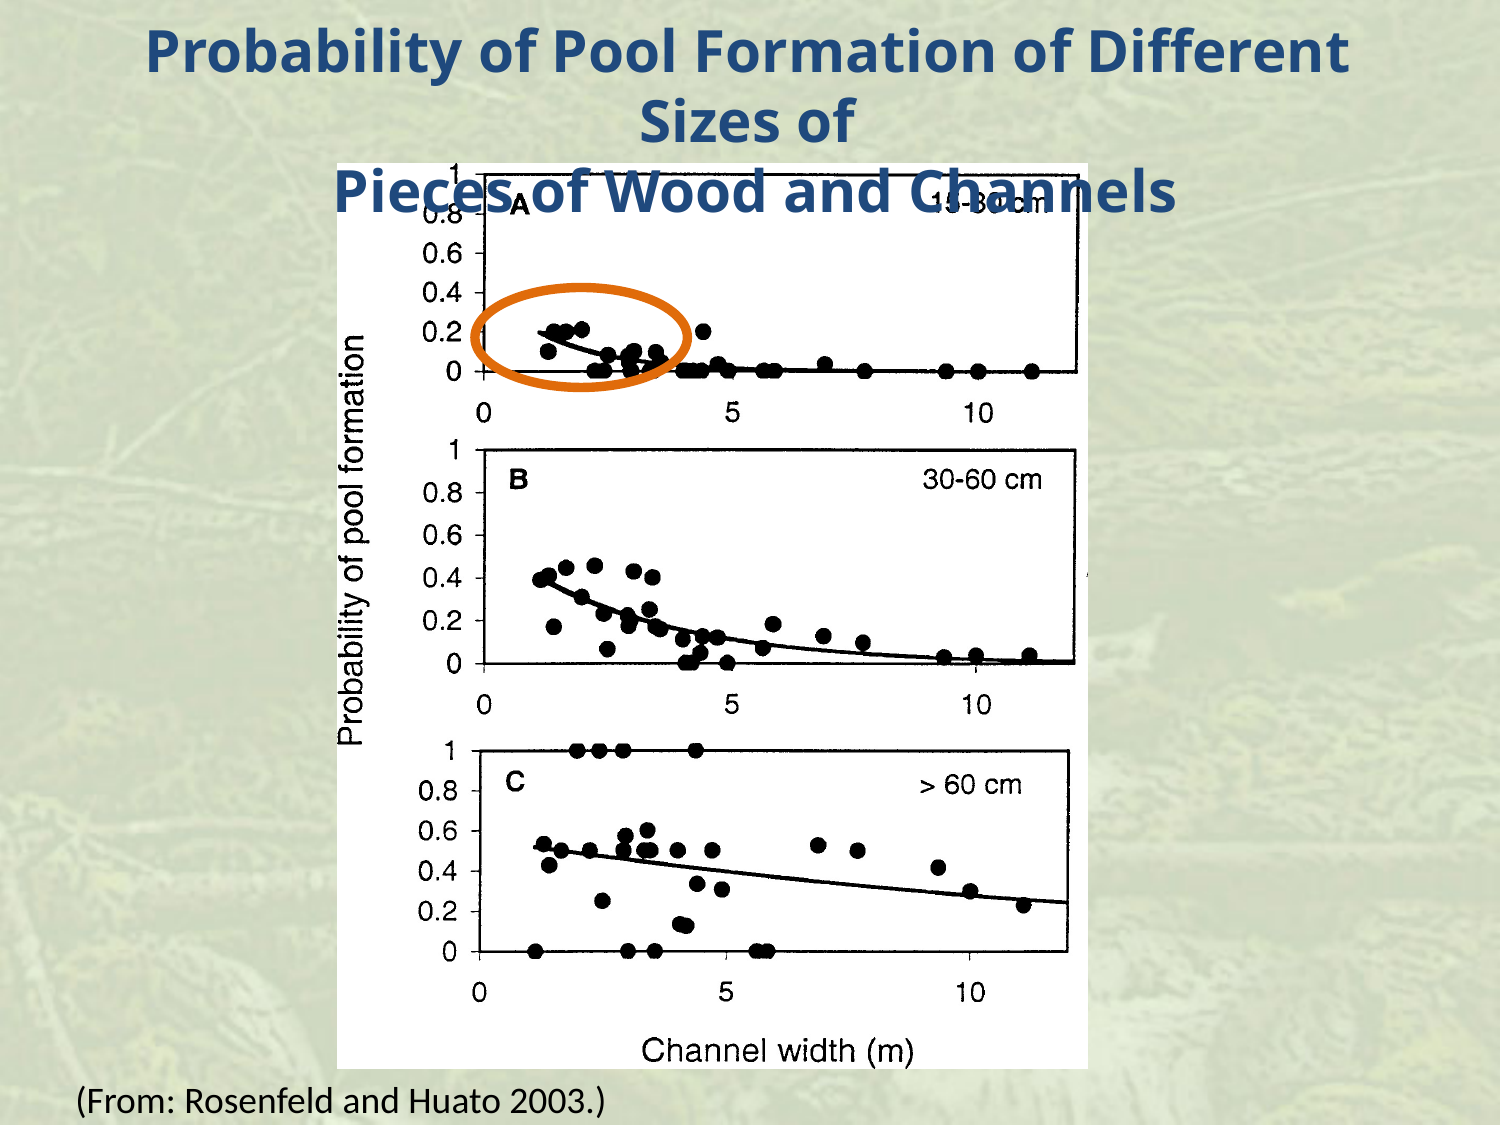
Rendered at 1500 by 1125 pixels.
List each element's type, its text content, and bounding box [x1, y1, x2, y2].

text_box Probability of Pool Formation of Different Sizes of Pieces of Wood and Channels [54, 7, 1440, 232]
picture [0, 0, 1500, 1125]
text_box (From: Rosenfeld and Huato 2003.) [60, 1068, 1449, 1125]
